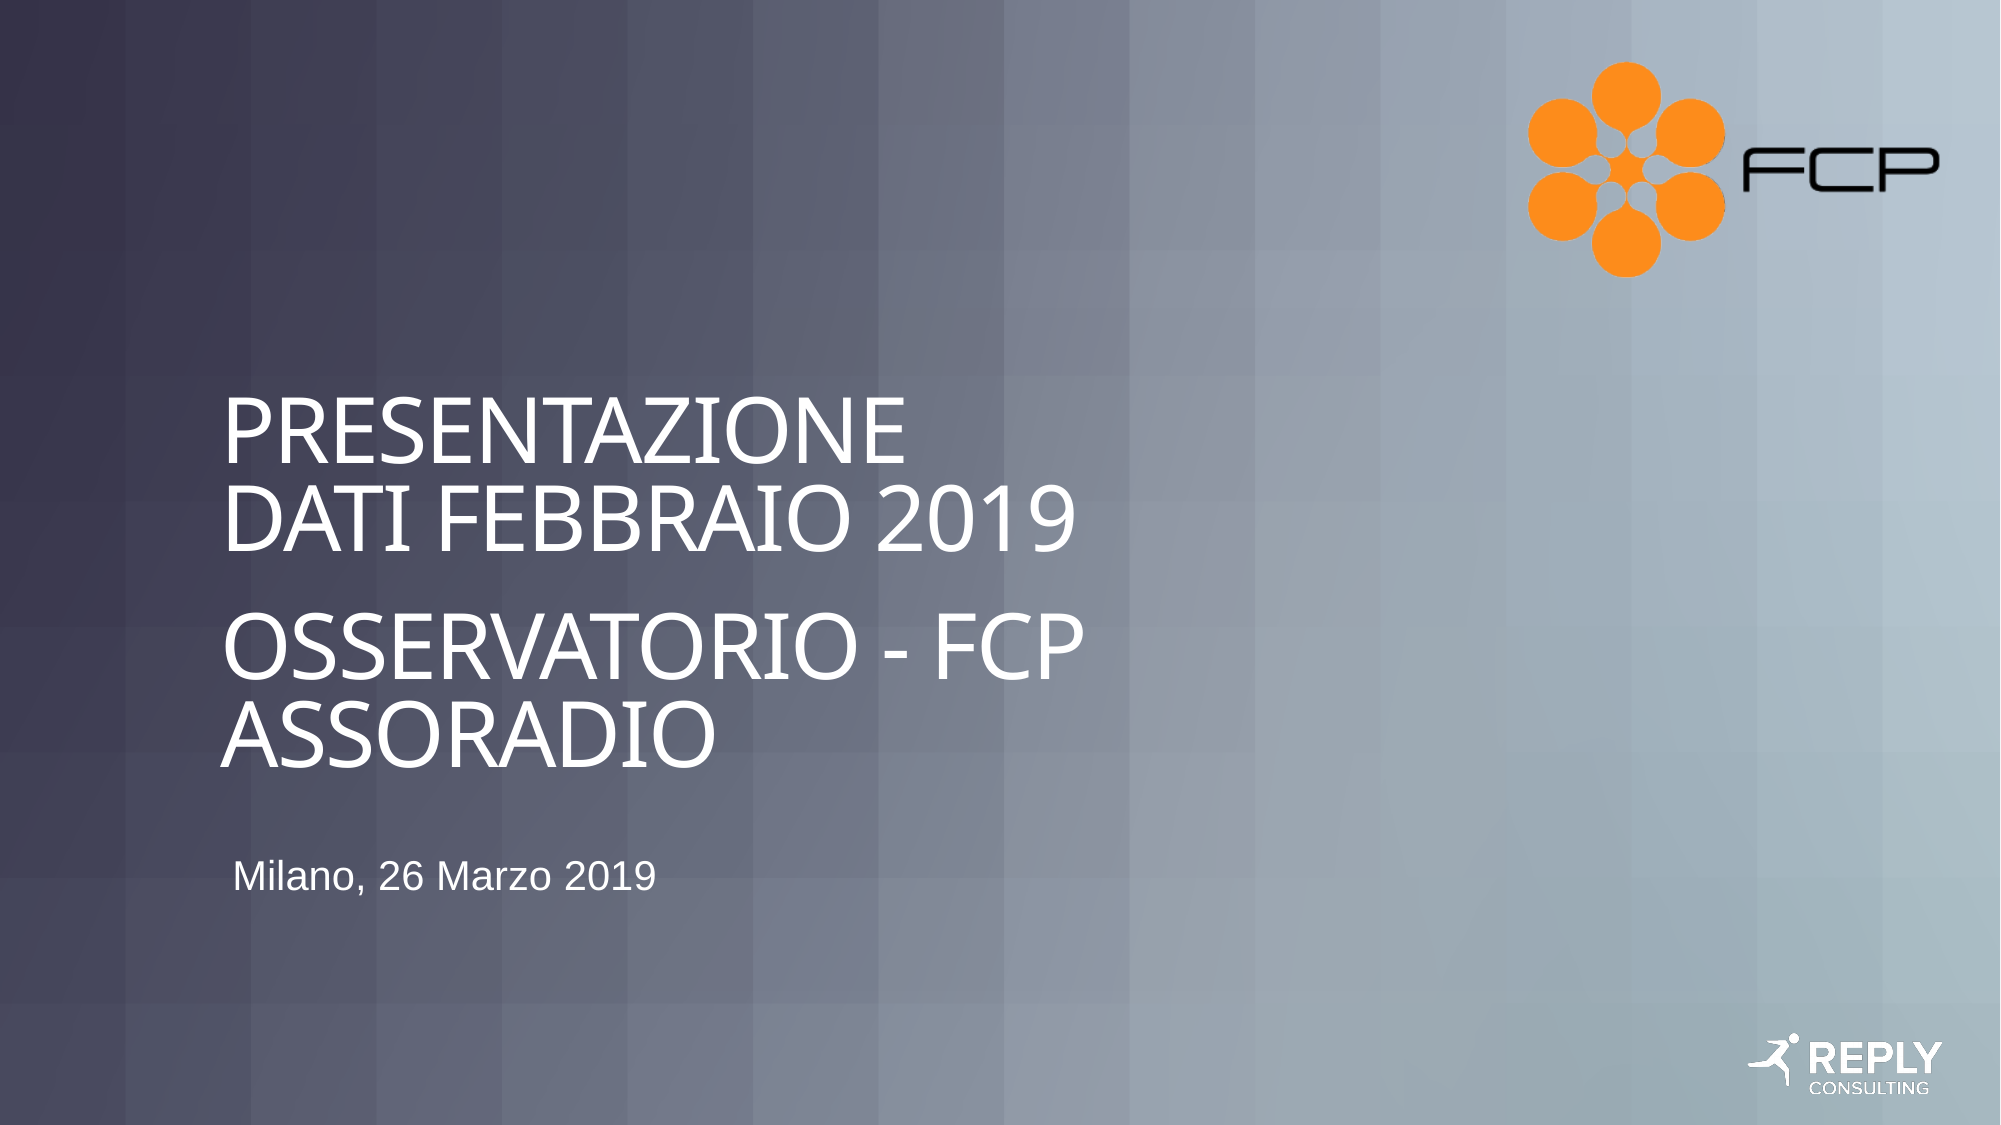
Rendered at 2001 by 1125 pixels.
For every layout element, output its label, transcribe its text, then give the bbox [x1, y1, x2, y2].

text_box PRESENTAZIONE DATI FEBBRAIO 2019 OSSERVATORIO - FCP ASSORADIO [220, 257, 1384, 786]
picture [0, 0, 2001, 1125]
subtitle Milano, 26 Marzo 2019 [232, 848, 1477, 921]
